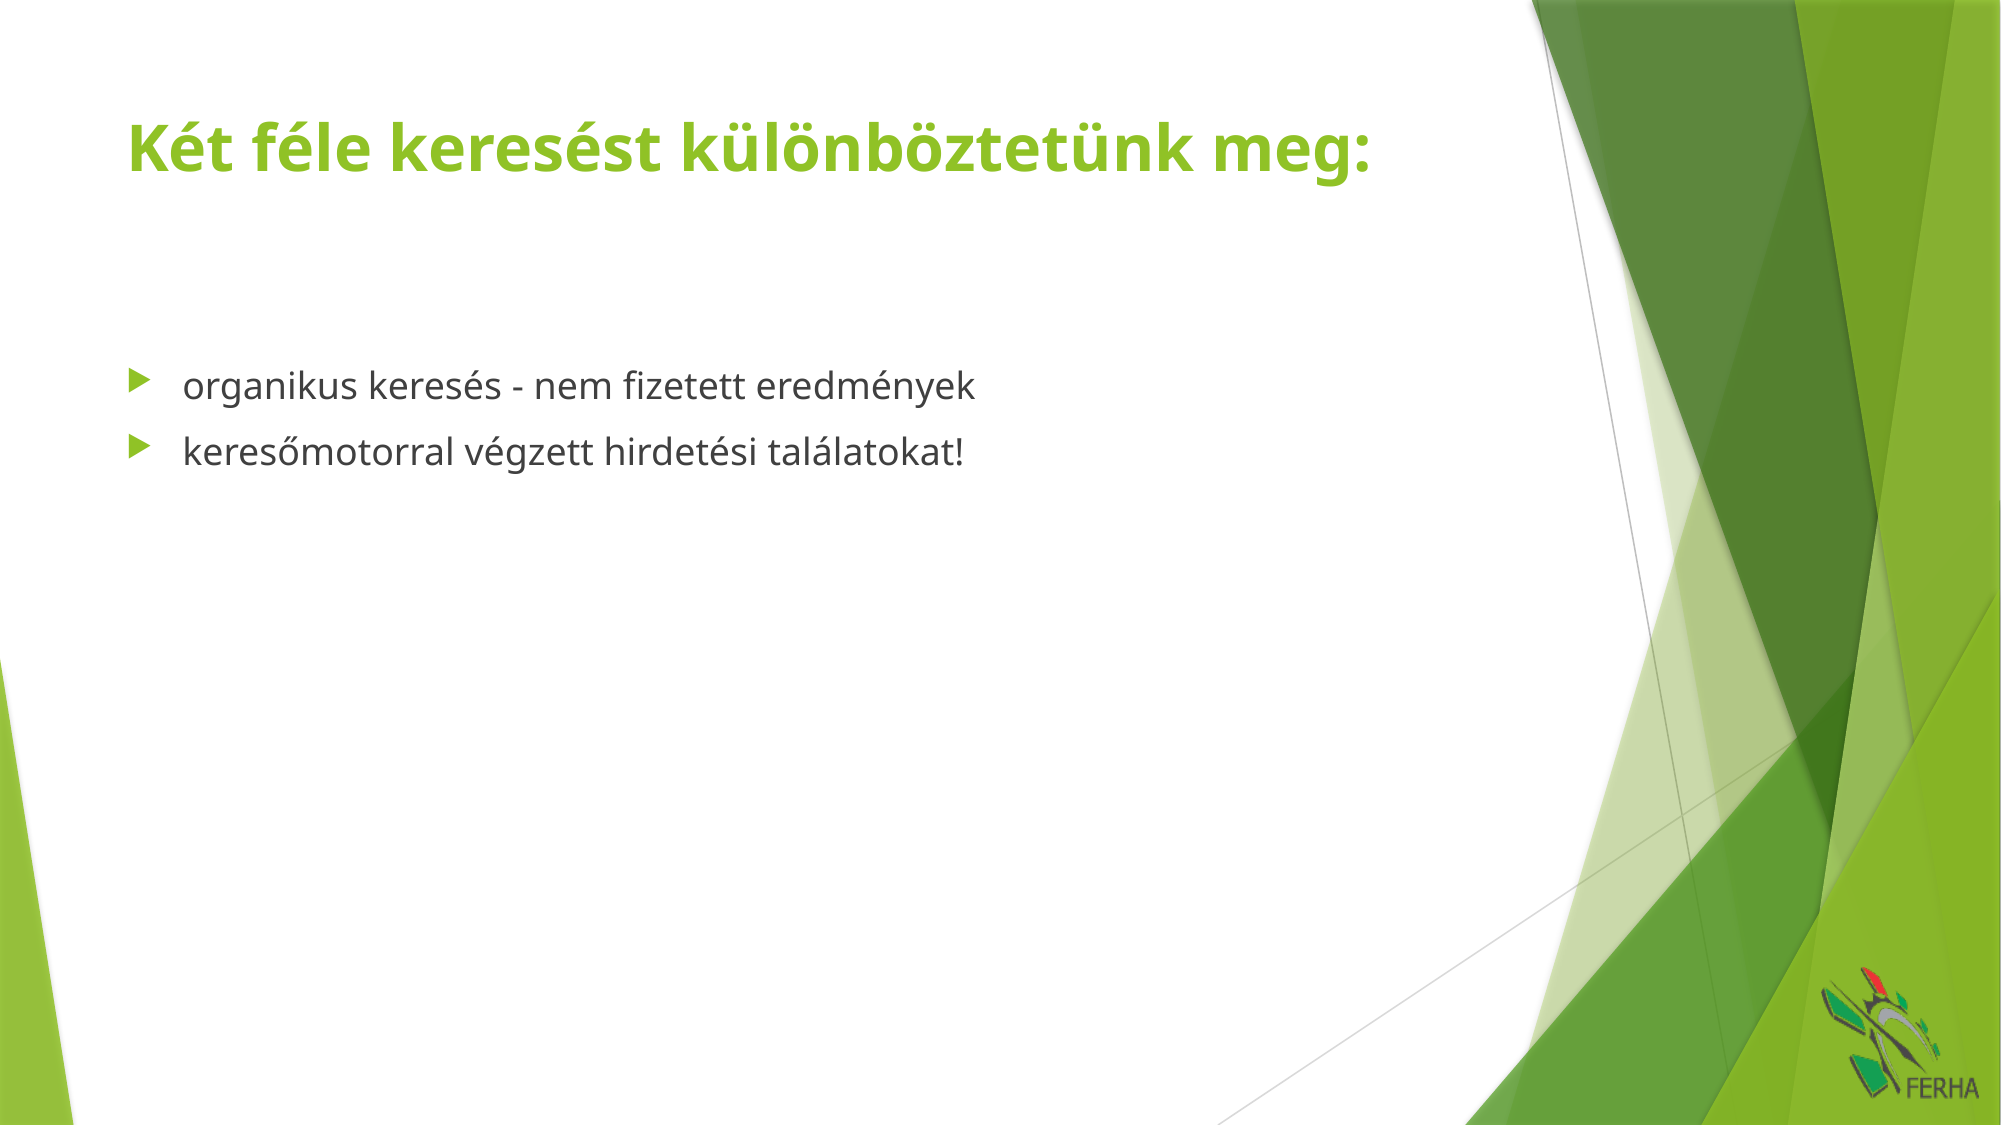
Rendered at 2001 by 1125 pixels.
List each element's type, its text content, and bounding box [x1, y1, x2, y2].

list organikus keresés - nem fizetett eredmények keresőmotorral végzett hirdetési találatokat! [111, 354, 1522, 992]
picture [1821, 966, 1979, 1100]
title Két féle keresést különböztetünk meg: [111, 99, 1522, 317]
